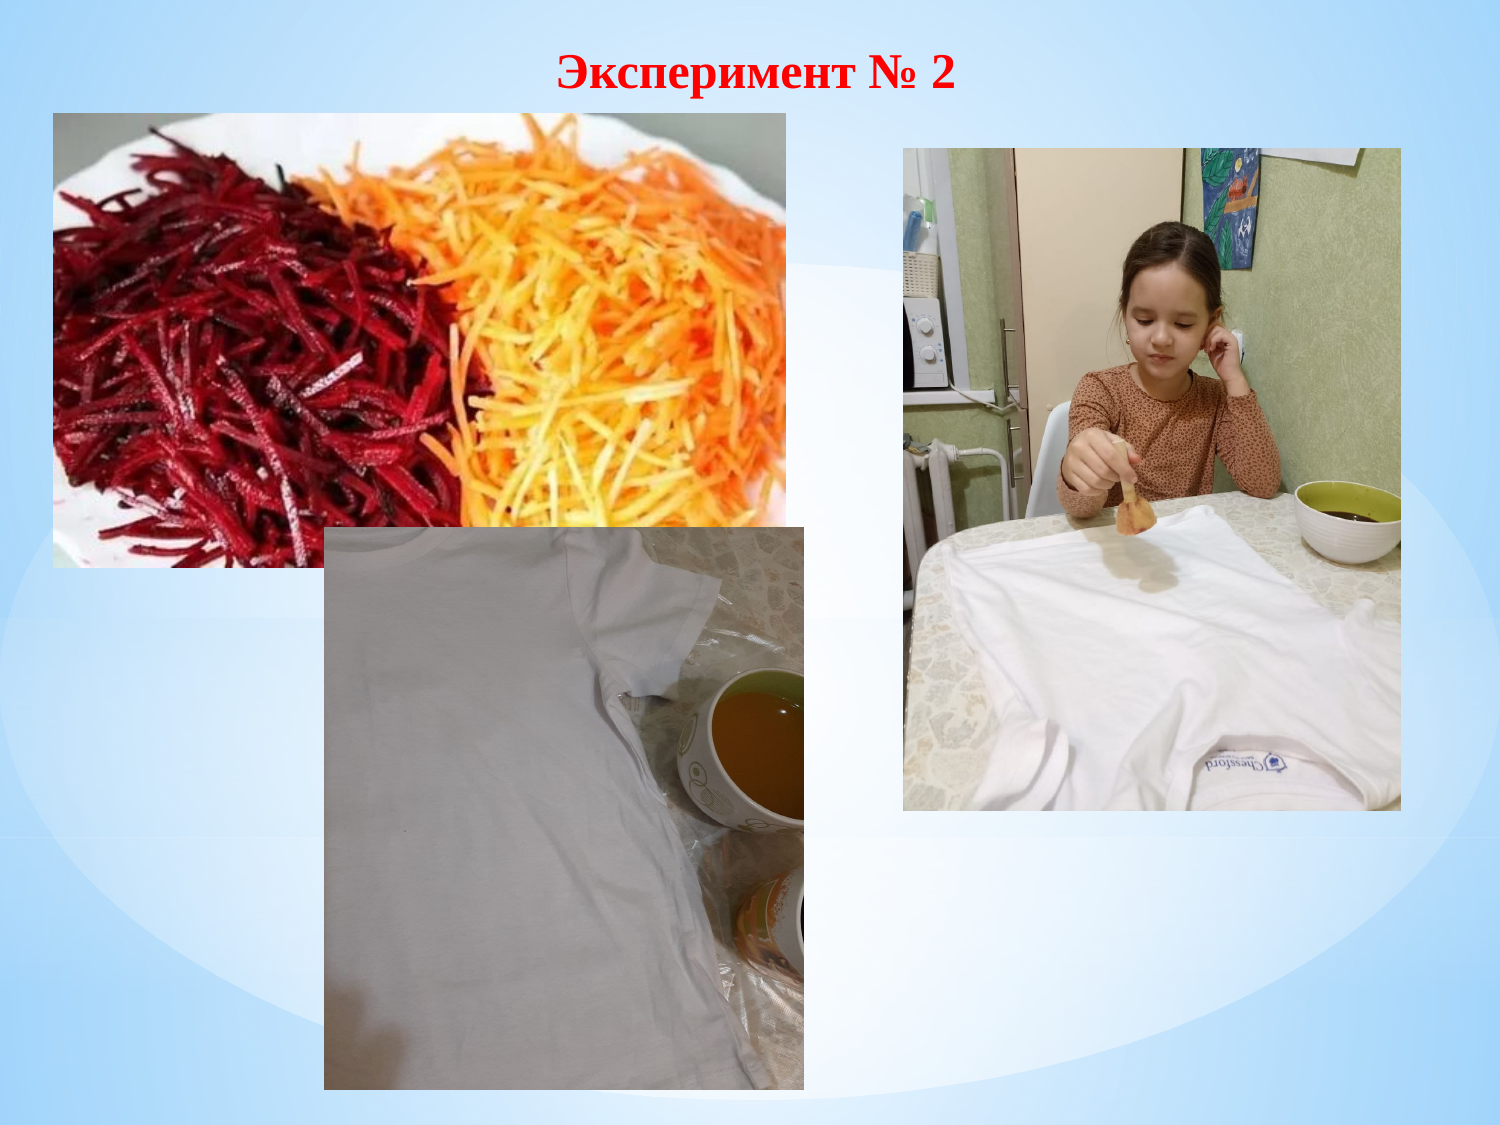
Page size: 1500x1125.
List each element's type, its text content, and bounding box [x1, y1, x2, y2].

picture [52, 113, 804, 1090]
text_box Эксперимент № 2 [88, 30, 1436, 166]
picture [903, 148, 1401, 811]
